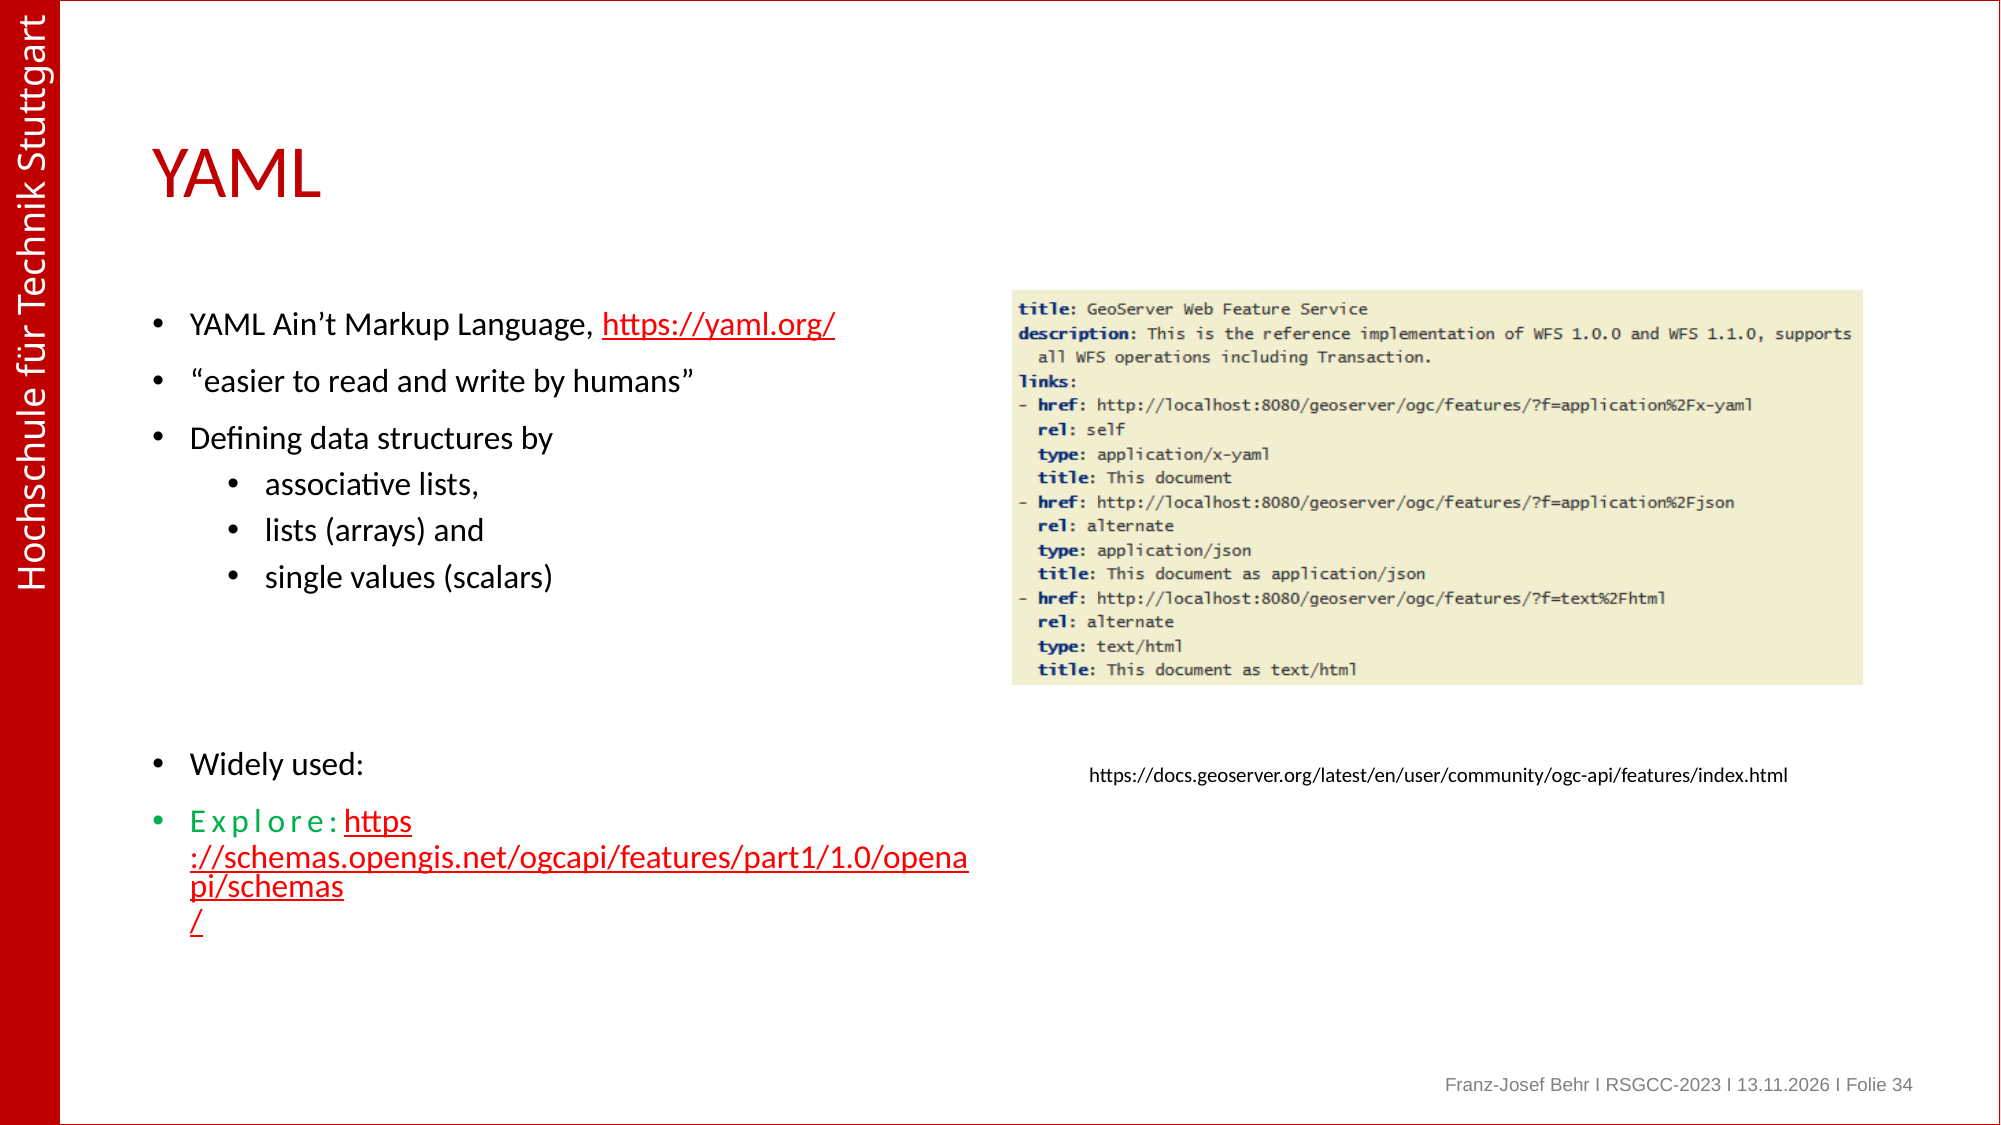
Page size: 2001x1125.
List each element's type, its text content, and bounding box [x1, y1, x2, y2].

title YAML [137, 79, 1863, 268]
list YAML Ain’t Markup Language, https://yaml.org/ “easier to read and write by humans” Defining data structures by associative lists, lists (arrays) and single values (scalars) Widely used: Explore: https://schemas.opengis.net/ogcapi/features/part1/1.0/openapi/schemas/ [137, 299, 988, 1014]
picture [1012, 290, 1863, 685]
text_box https://docs.geoserver.org/latest/en/user/community/ogc-api/features/index.html [1074, 754, 1826, 795]
